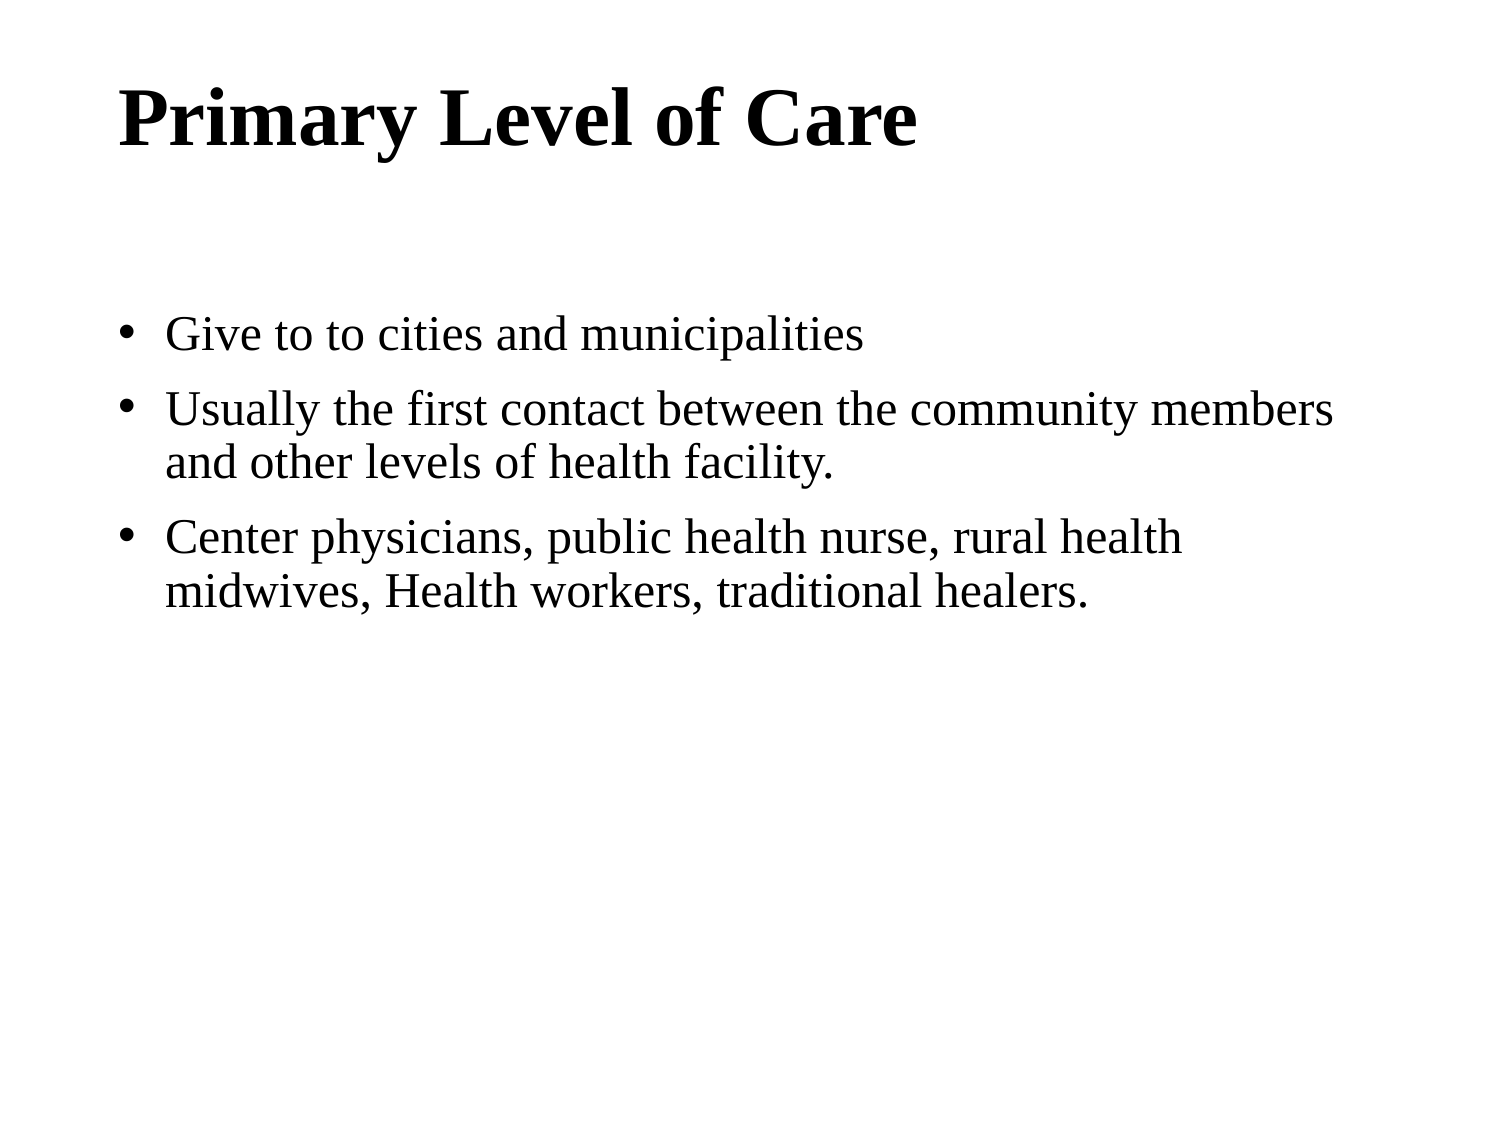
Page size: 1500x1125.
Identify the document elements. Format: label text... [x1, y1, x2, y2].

title Primary Level of Care [103, 59, 1397, 278]
list Give to to cities and municipalities Usually the first contact between the community members and other levels of health facility. Center physicians, public health nurse, rural health midwives, Health workers, traditional healers. [103, 299, 1397, 1014]
